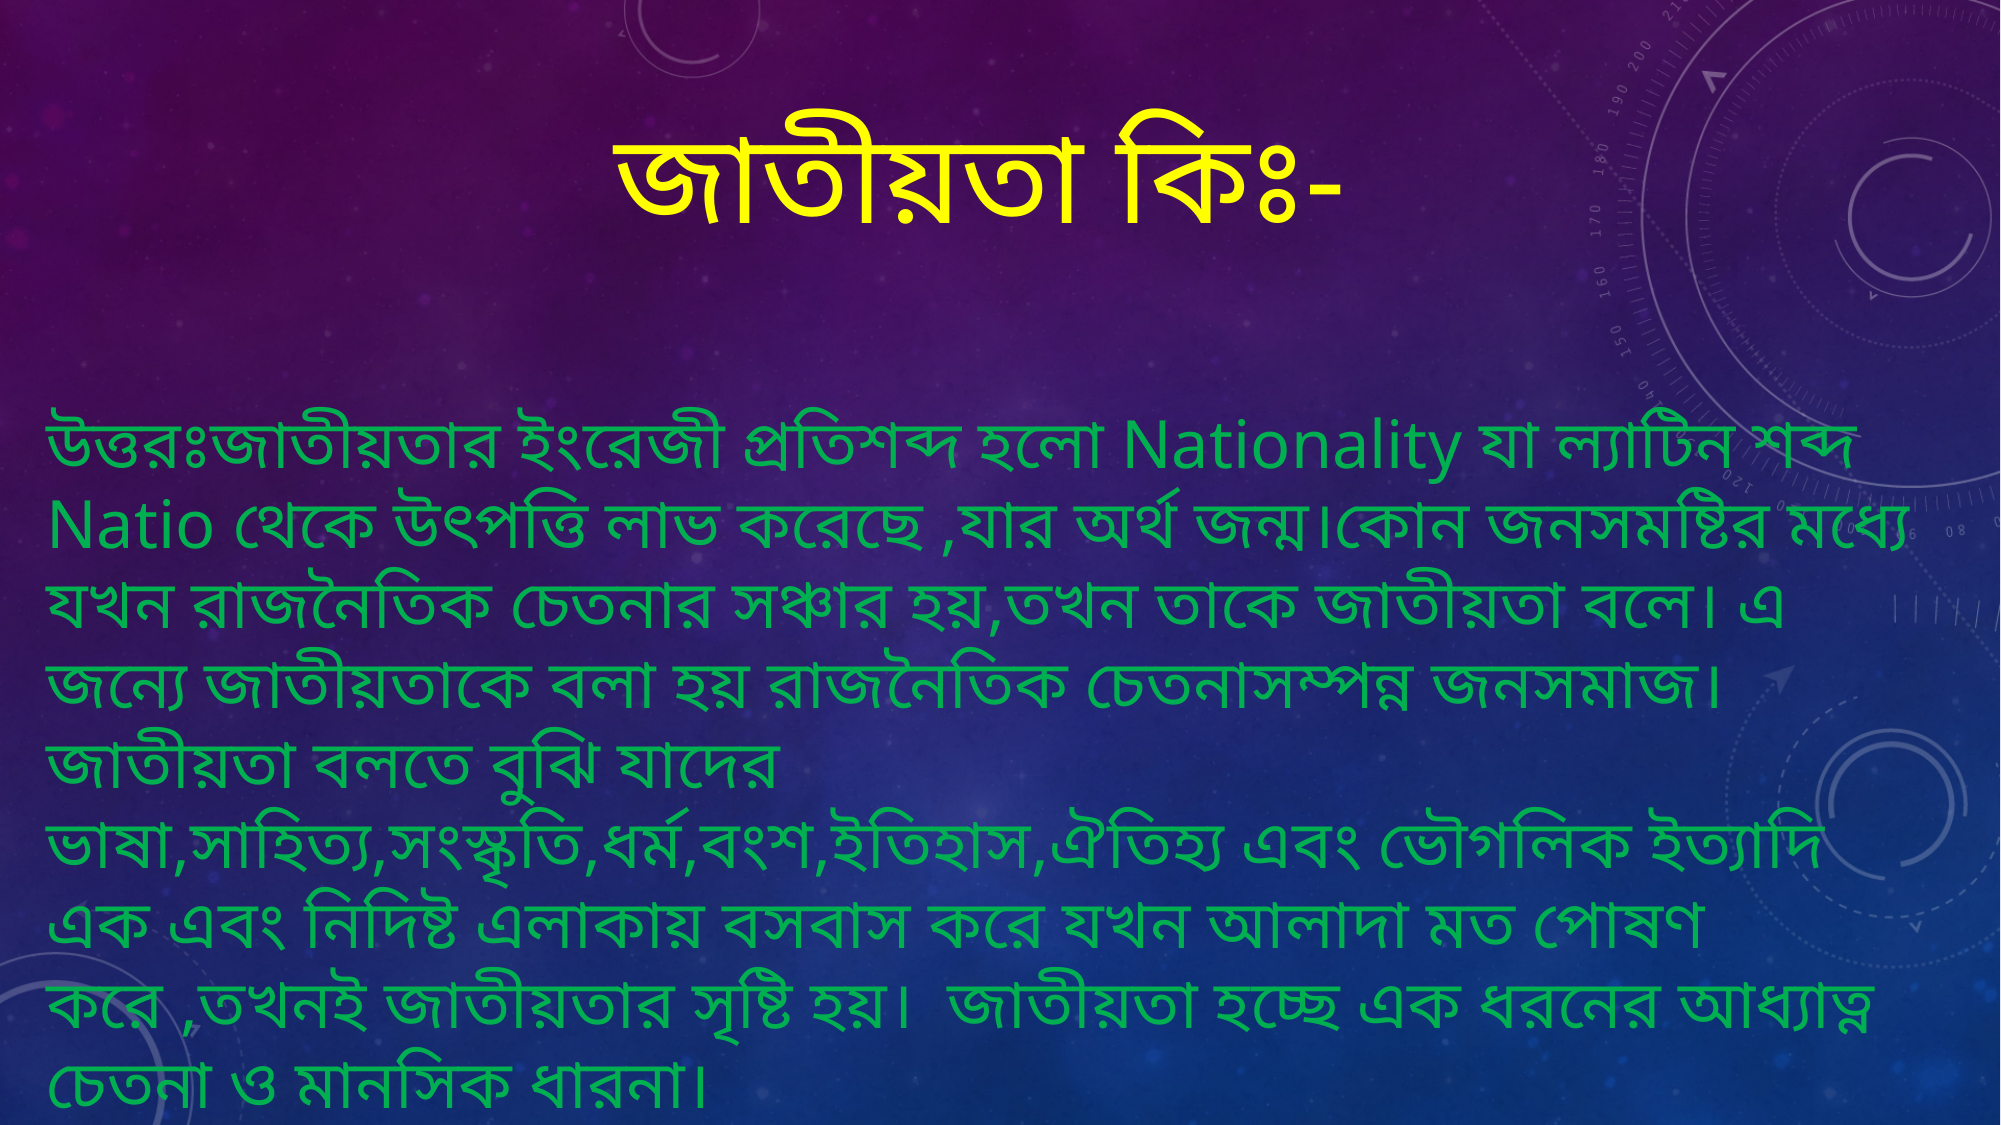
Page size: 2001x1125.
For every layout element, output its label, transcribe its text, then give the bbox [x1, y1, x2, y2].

text_box উত্তরঃজাতীয়তার ইংরেজী প্রতিশব্দ হলো Nationality যা ল্যাটিন শব্দ Natio থেকে উৎপত্তি লাভ করেছে ,যার অর্থ জন্ম।কোন জনসমষ্টির মধ্যে যখন রাজনৈতিক চেতনার সঞ্চার হয়,তখন তাকে জাতীয়তা বলে। এ জন্যে জাতীয়তাকে বলা হয় রাজনৈতিক চেতনাসম্পন্ন জনসমাজ। জাতীয়তা বলতে বুঝি যাদের ভাষা,সাহিত্য,সংস্কৃতি,ধর্ম,বংশ,ইতিহাস,ঐতিহ্য এবং ভৌগলিক ইত্যাদি এক এবং নিদিষ্ট এলাকায় বসবাস করে যখন আলাদা মত পোষণ করে ,তখনই জাতীয়তার সৃষ্টি হয়। জাতীয়তা হচ্ছে এক ধরনের আধ্যাত্ন চেতনা ও মানসিক ধারনা। অধ্যাপক রেনান এর মতে,ঞ্জাতীয়তা একটি মানসিক সত্তা এবং এক প্রকার সজিব মানসিকতা। সুতরাং জাতীয়তার মধ্যে রাজনৈতিক চেতনা থাকলেও রাজনৈতিক সংগঠন থাকে না। [31, 394, 1929, 1125]
picture [0, 0, 2001, 1125]
text_box জাতীয়তা কিঃ- [91, 90, 1869, 256]
